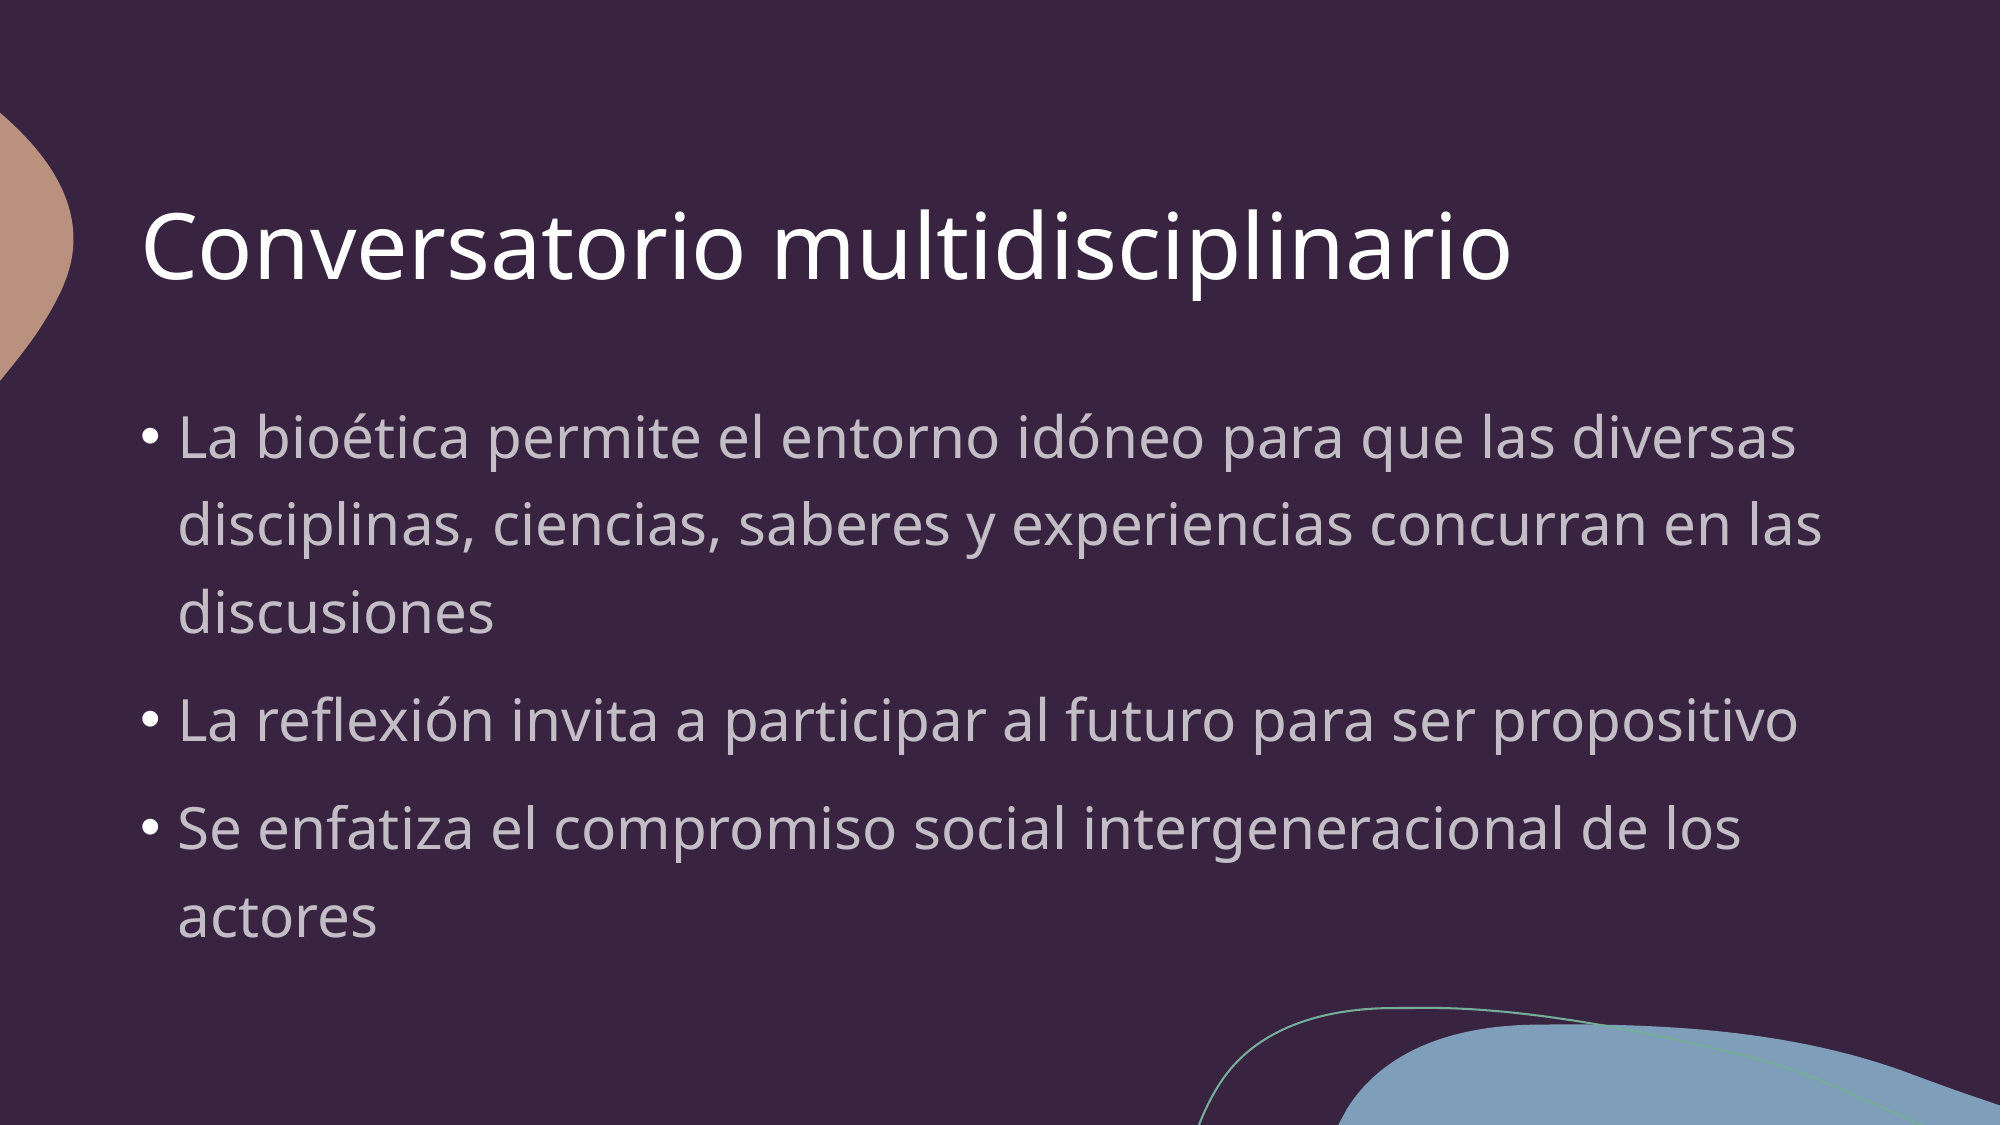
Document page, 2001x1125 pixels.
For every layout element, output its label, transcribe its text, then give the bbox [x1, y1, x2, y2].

title Conversatorio multidisciplinario [125, 125, 1875, 375]
list La bioética permite el entorno idóneo para que las diversas disciplinas, ciencias, saberes y experiencias concurran en las discusiones La reflexión invita a participar al futuro para ser propositivo Se enfatiza el compromiso social intergeneracional de los actores [125, 375, 1875, 1002]
